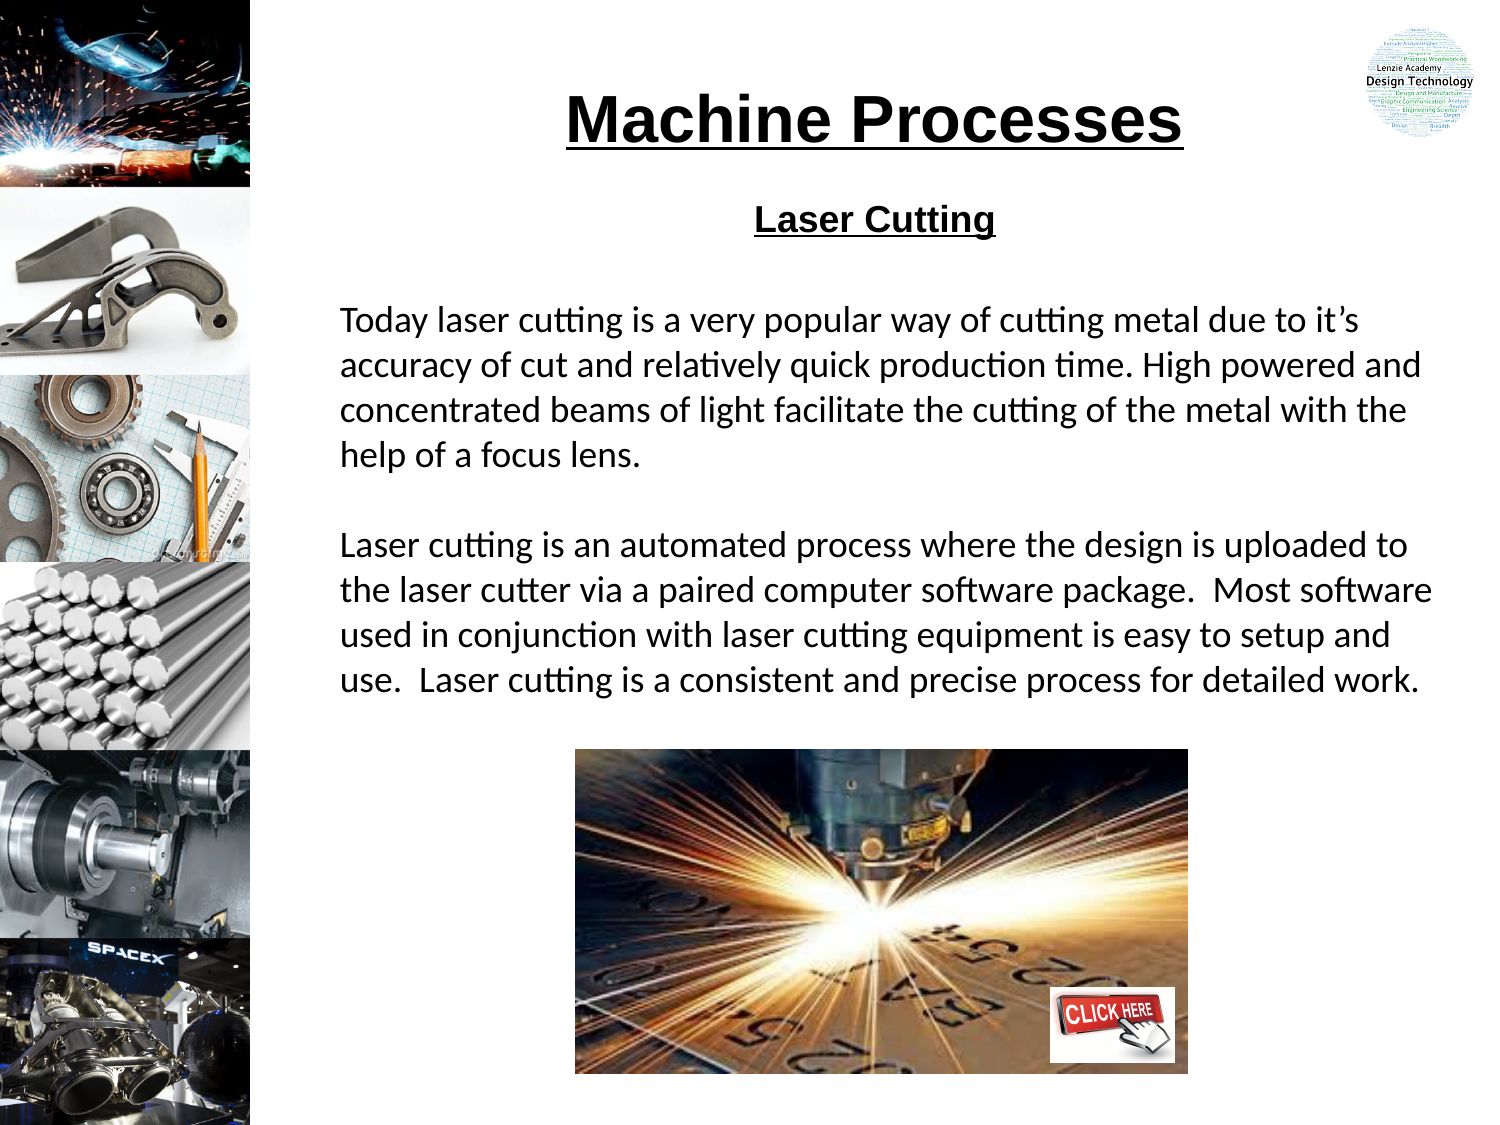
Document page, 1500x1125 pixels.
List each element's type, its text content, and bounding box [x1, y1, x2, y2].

picture [0, 0, 251, 1125]
picture [574, 749, 1188, 1074]
picture [1362, 24, 1478, 140]
text_box Machine Processes [251, 0, 1500, 233]
text_box Laser Cutting [254, 233, 1500, 425]
text_box Today laser cutting is a very popular way of cutting metal due to it’s accuracy of cut and relatively quick production time. High powered and concentrated beams of light facilitate the cutting of the metal with the help of a focus lens. Laser cutting is an automated process where the design is uploaded to the laser cutter via a paired computer software package. Most software used in conjunction with laser cutting equipment is easy to setup and use. Laser cutting is a consistent and precise process for detailed work. [324, 287, 1475, 708]
